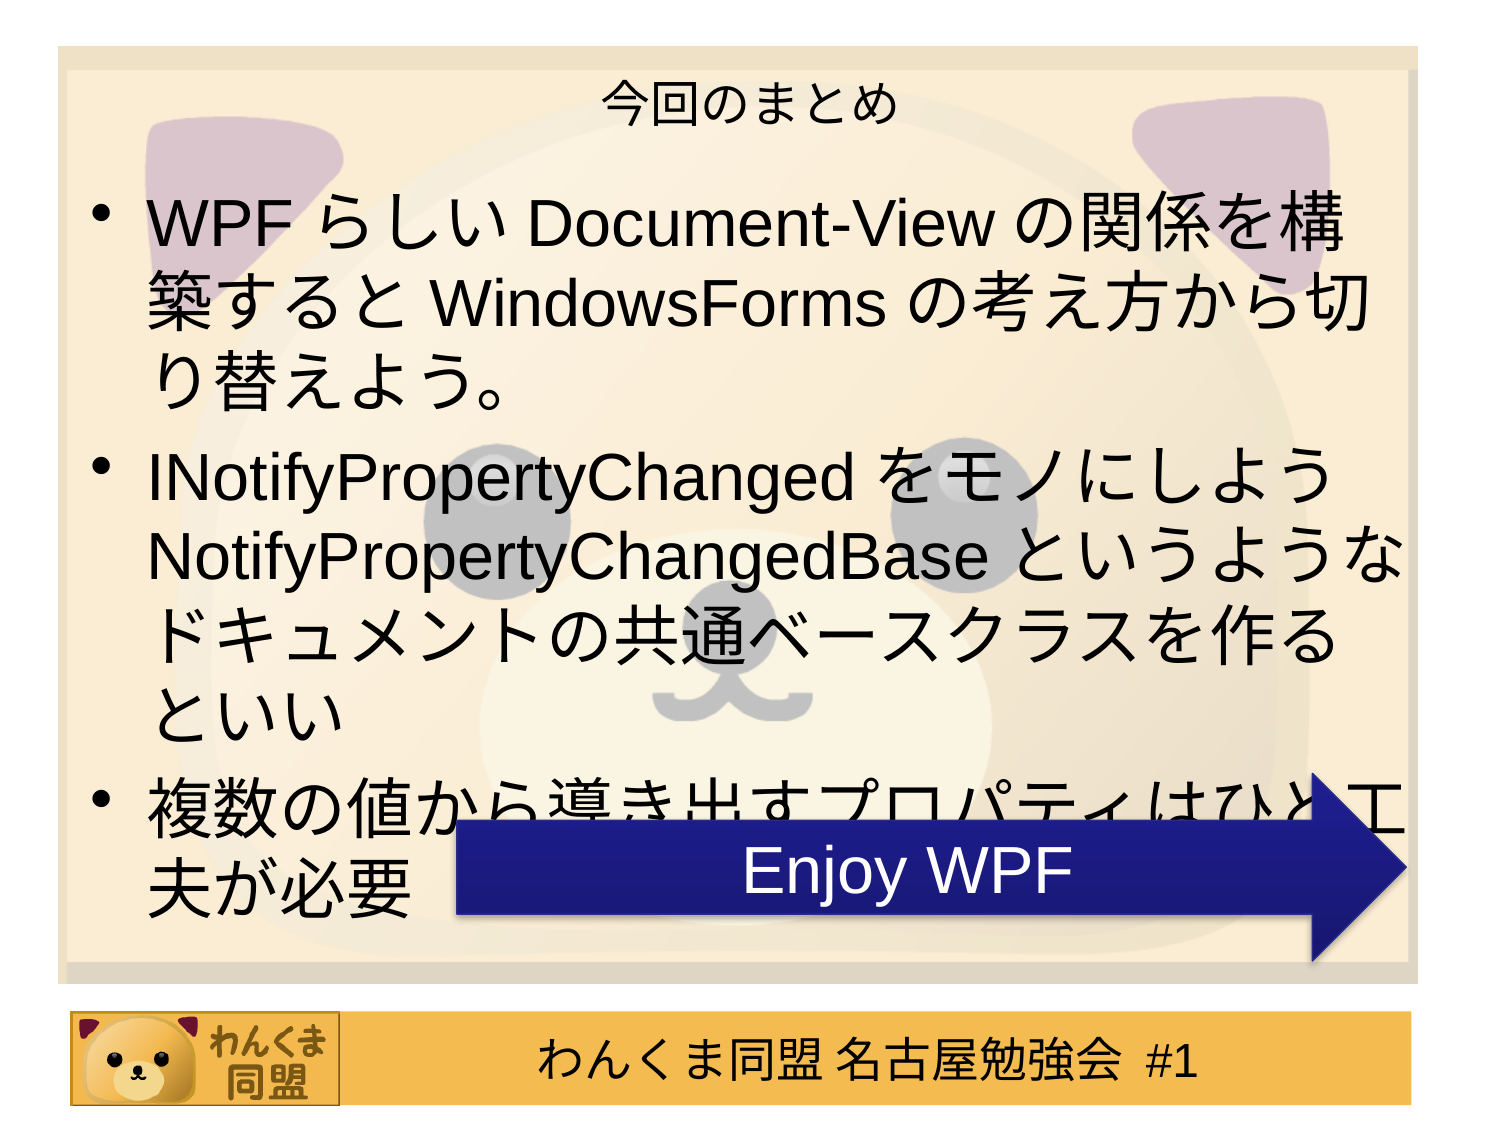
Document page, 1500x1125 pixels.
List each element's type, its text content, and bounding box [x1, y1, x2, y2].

list WPFらしいDocument-Viewの関係を構築するとWindowsFormsの考え方から切り替えよう。 INotifyPropertyChangedをモノにしよう NotifyPropertyChangedBaseというようなドキュメントの共通ベースクラスを作るといい 複数の値から導き出すプロパティはひと工夫が必要 [74, 172, 1426, 1006]
text_box Enjoy WPF [456, 772, 1407, 962]
title 今回のまとめ [74, 44, 1426, 162]
picture [70, 1011, 340, 1106]
picture [58, 46, 1418, 984]
